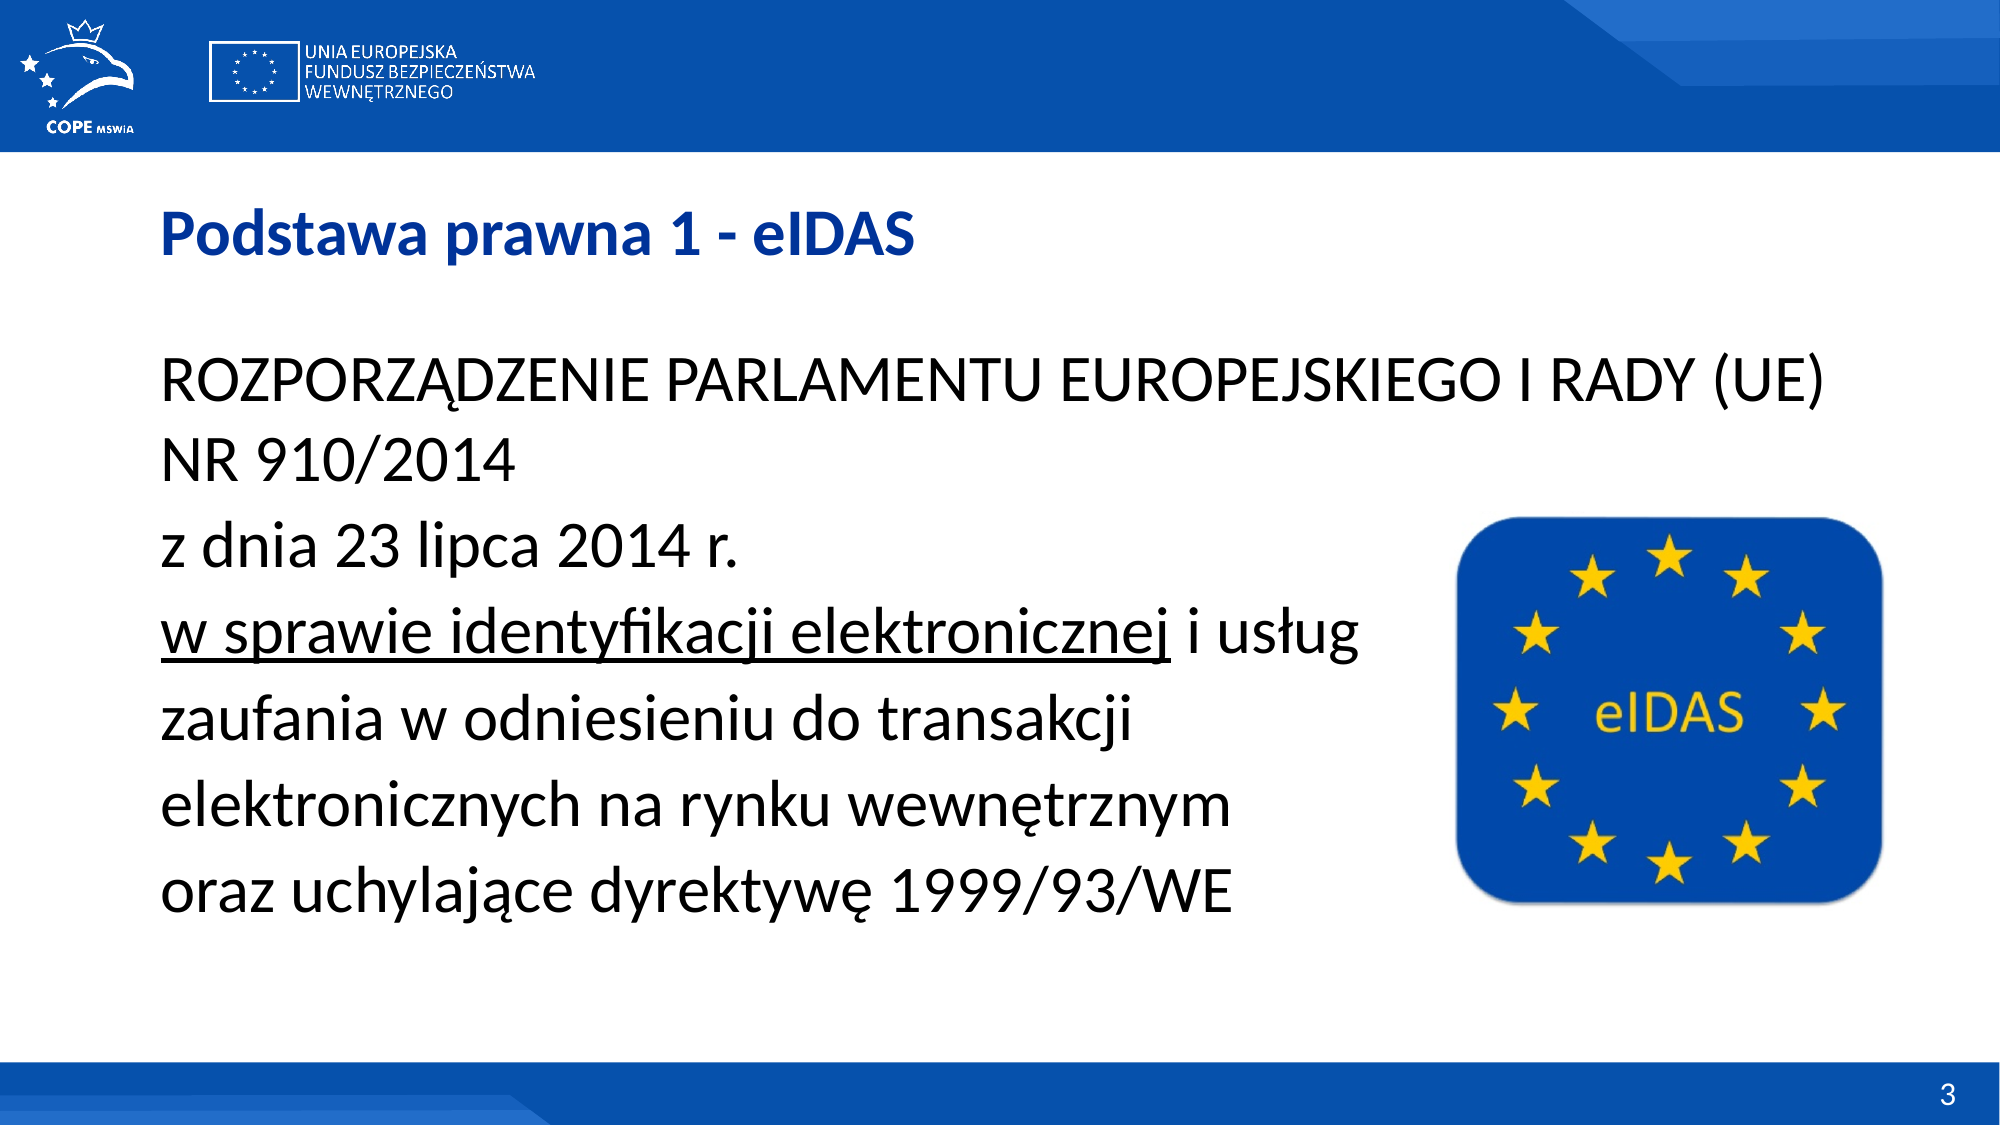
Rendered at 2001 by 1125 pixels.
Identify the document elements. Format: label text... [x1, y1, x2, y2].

slide_number 3 [1521, 1062, 1972, 1123]
picture [0, 0, 153, 152]
text_box Podstawa prawna 1 - eIDAS [145, 181, 1921, 276]
picture [209, 41, 535, 102]
text_box ROZPORZĄDZENIE PARLAMENTU EUROPEJSKIEGO I RADY (UE) NR 910/2014 z dnia 23 lipca 2014 r. w sprawie identyfikacji elektronicznej i usług zaufania w odniesieniu do transakcji elektronicznych na rynku wewnętrznym oraz uchylające dyrektywę 1999/93/WE [145, 327, 1921, 1020]
picture [1449, 511, 1890, 911]
